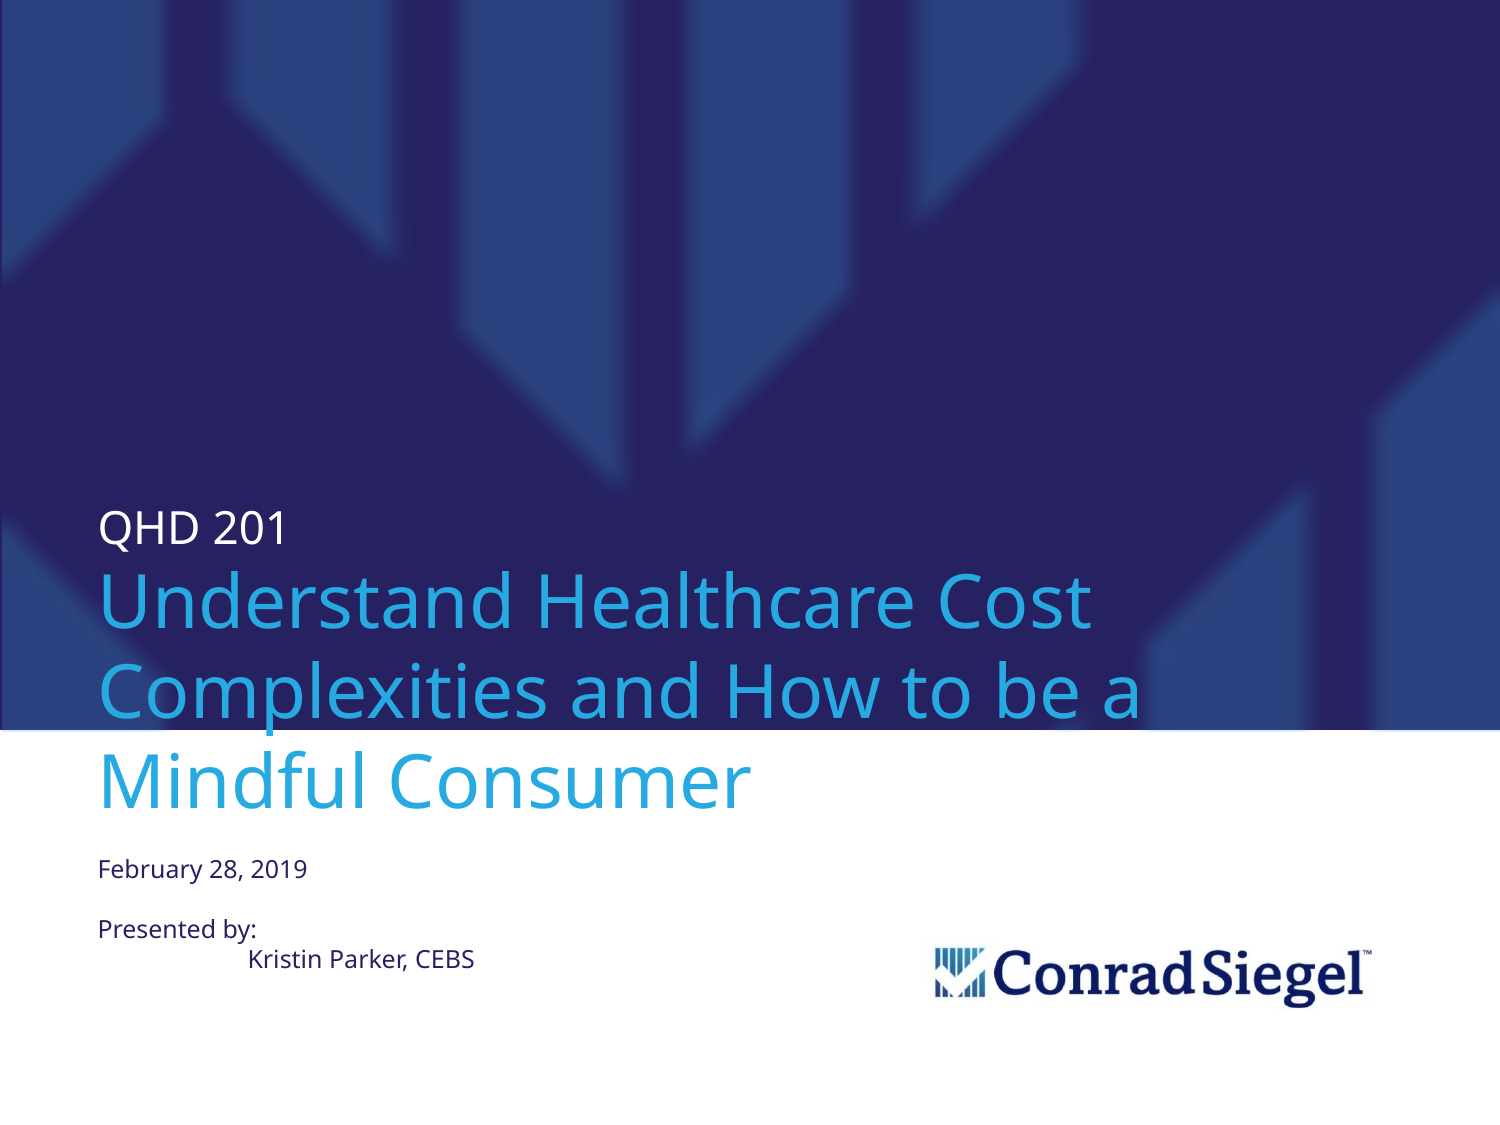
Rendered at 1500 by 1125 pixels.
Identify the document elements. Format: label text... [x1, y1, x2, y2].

text_box QHD 201 Understand Healthcare Cost Complexities and How to be a Mindful Consumer February 28, 2019 Presented by: Kristin Parker, CEBS [82, 732, 1444, 1011]
picture [0, 0, 1500, 732]
text_box [0, 732, 1500, 1125]
picture [927, 938, 1382, 1012]
